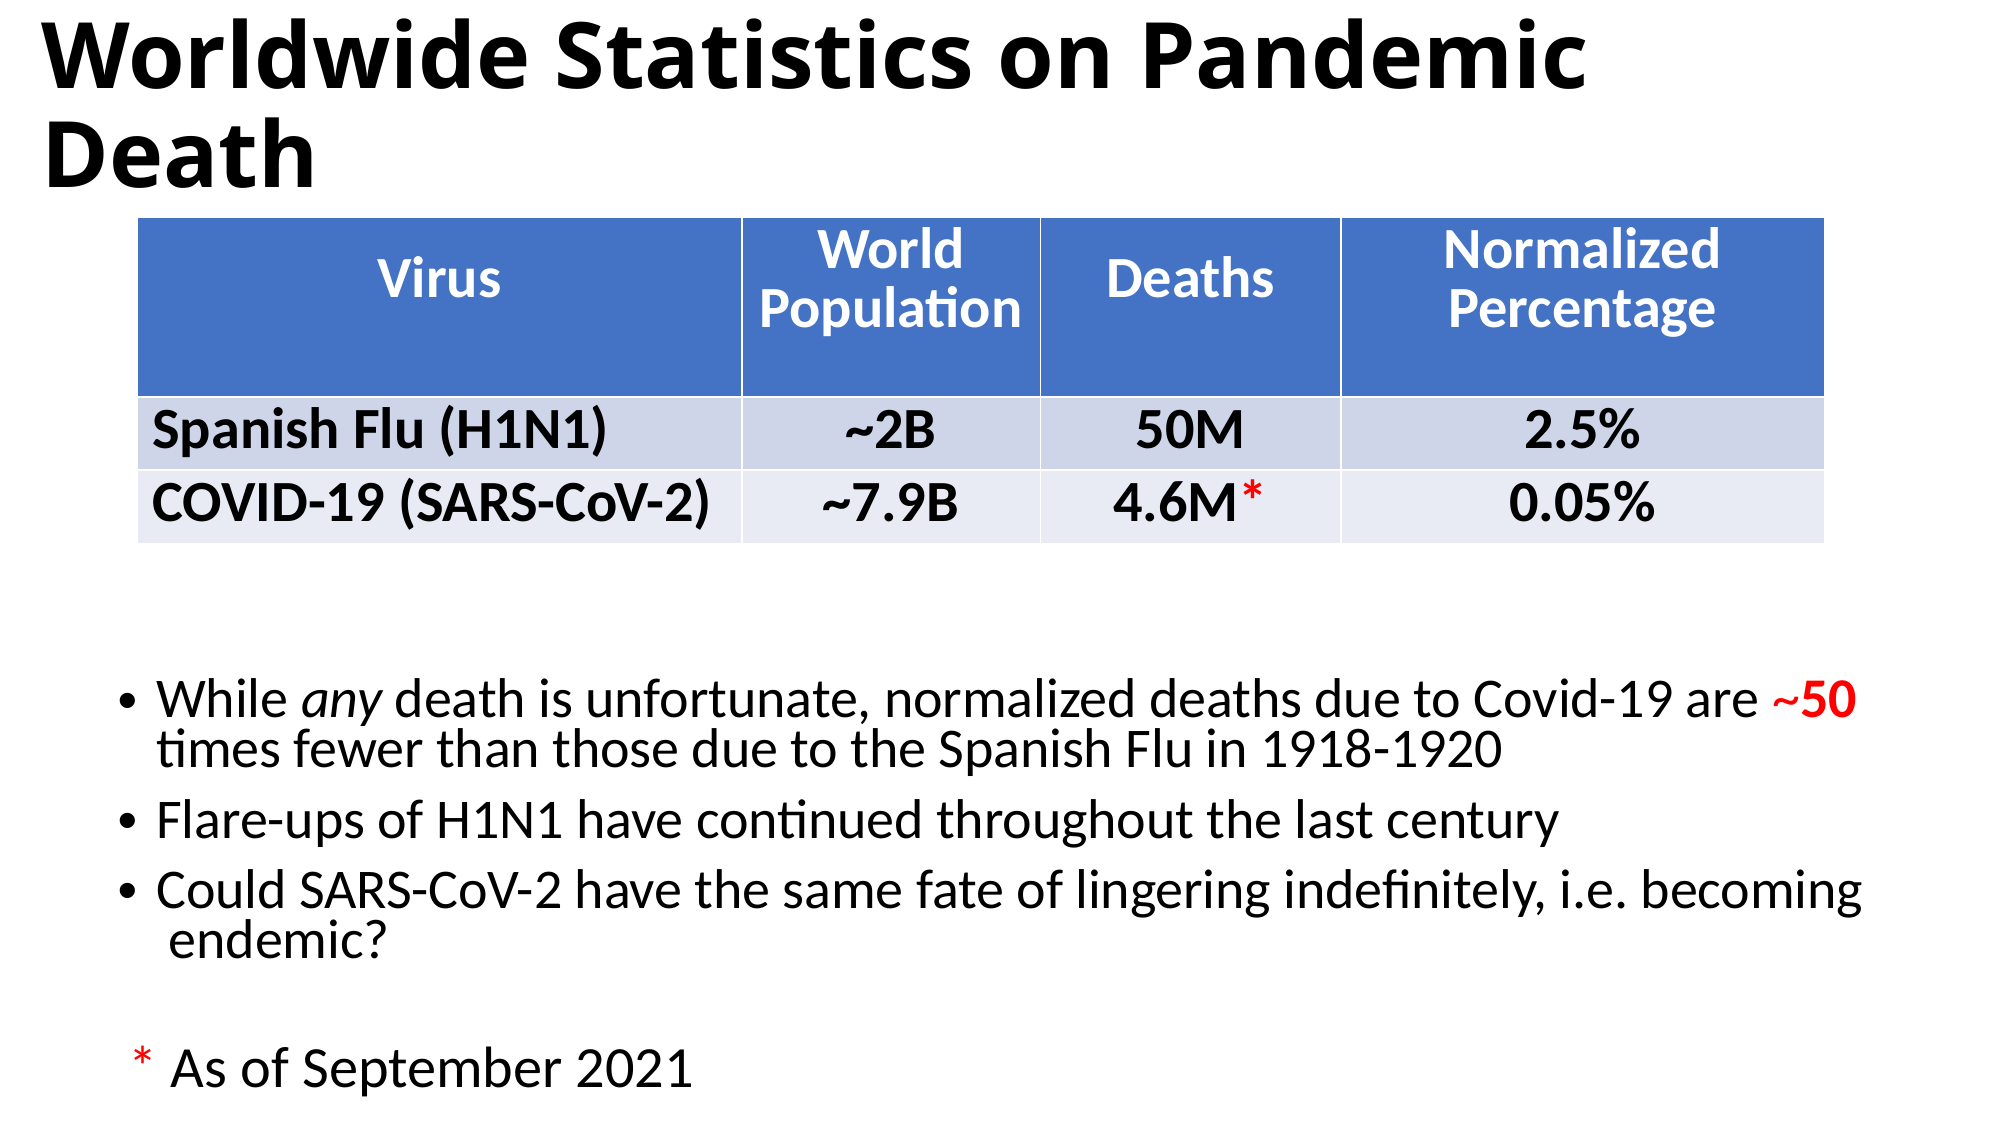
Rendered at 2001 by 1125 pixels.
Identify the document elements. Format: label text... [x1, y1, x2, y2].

table_cell 2.5% [1342, 398, 1824, 469]
table_cell 0.05% [1342, 471, 1824, 543]
title Worldwide Statistics on Pandemic Death [26, 0, 1752, 218]
table_cell Spanish Flu (H1N1) [138, 398, 741, 469]
text_box * As of September 2021 [113, 1022, 709, 1107]
table_cell ~2B [743, 398, 1040, 469]
table_header Normalized Percentage [1342, 218, 1824, 396]
text_box While any death is unfortunate, normalized deaths due to Covid-19 are ~50 times fewer than those due to the Spanish Flu in 1918-1920 Flare-ups of H1N1 have continued throughout the last century Could SARS-CoV-2 have the same fate of lingering indefinitely, i.e. becoming endemic? [102, 670, 1885, 977]
table_header Virus [138, 218, 741, 396]
table_header World Population [743, 218, 1040, 396]
table_header Deaths [1041, 218, 1340, 396]
table_cell 50M [1041, 398, 1340, 469]
table_cell 4.6M* [1041, 471, 1340, 543]
table_cell ~7.9B [743, 471, 1040, 543]
table_cell COVID-19 (SARS-CoV-2) [138, 471, 741, 543]
